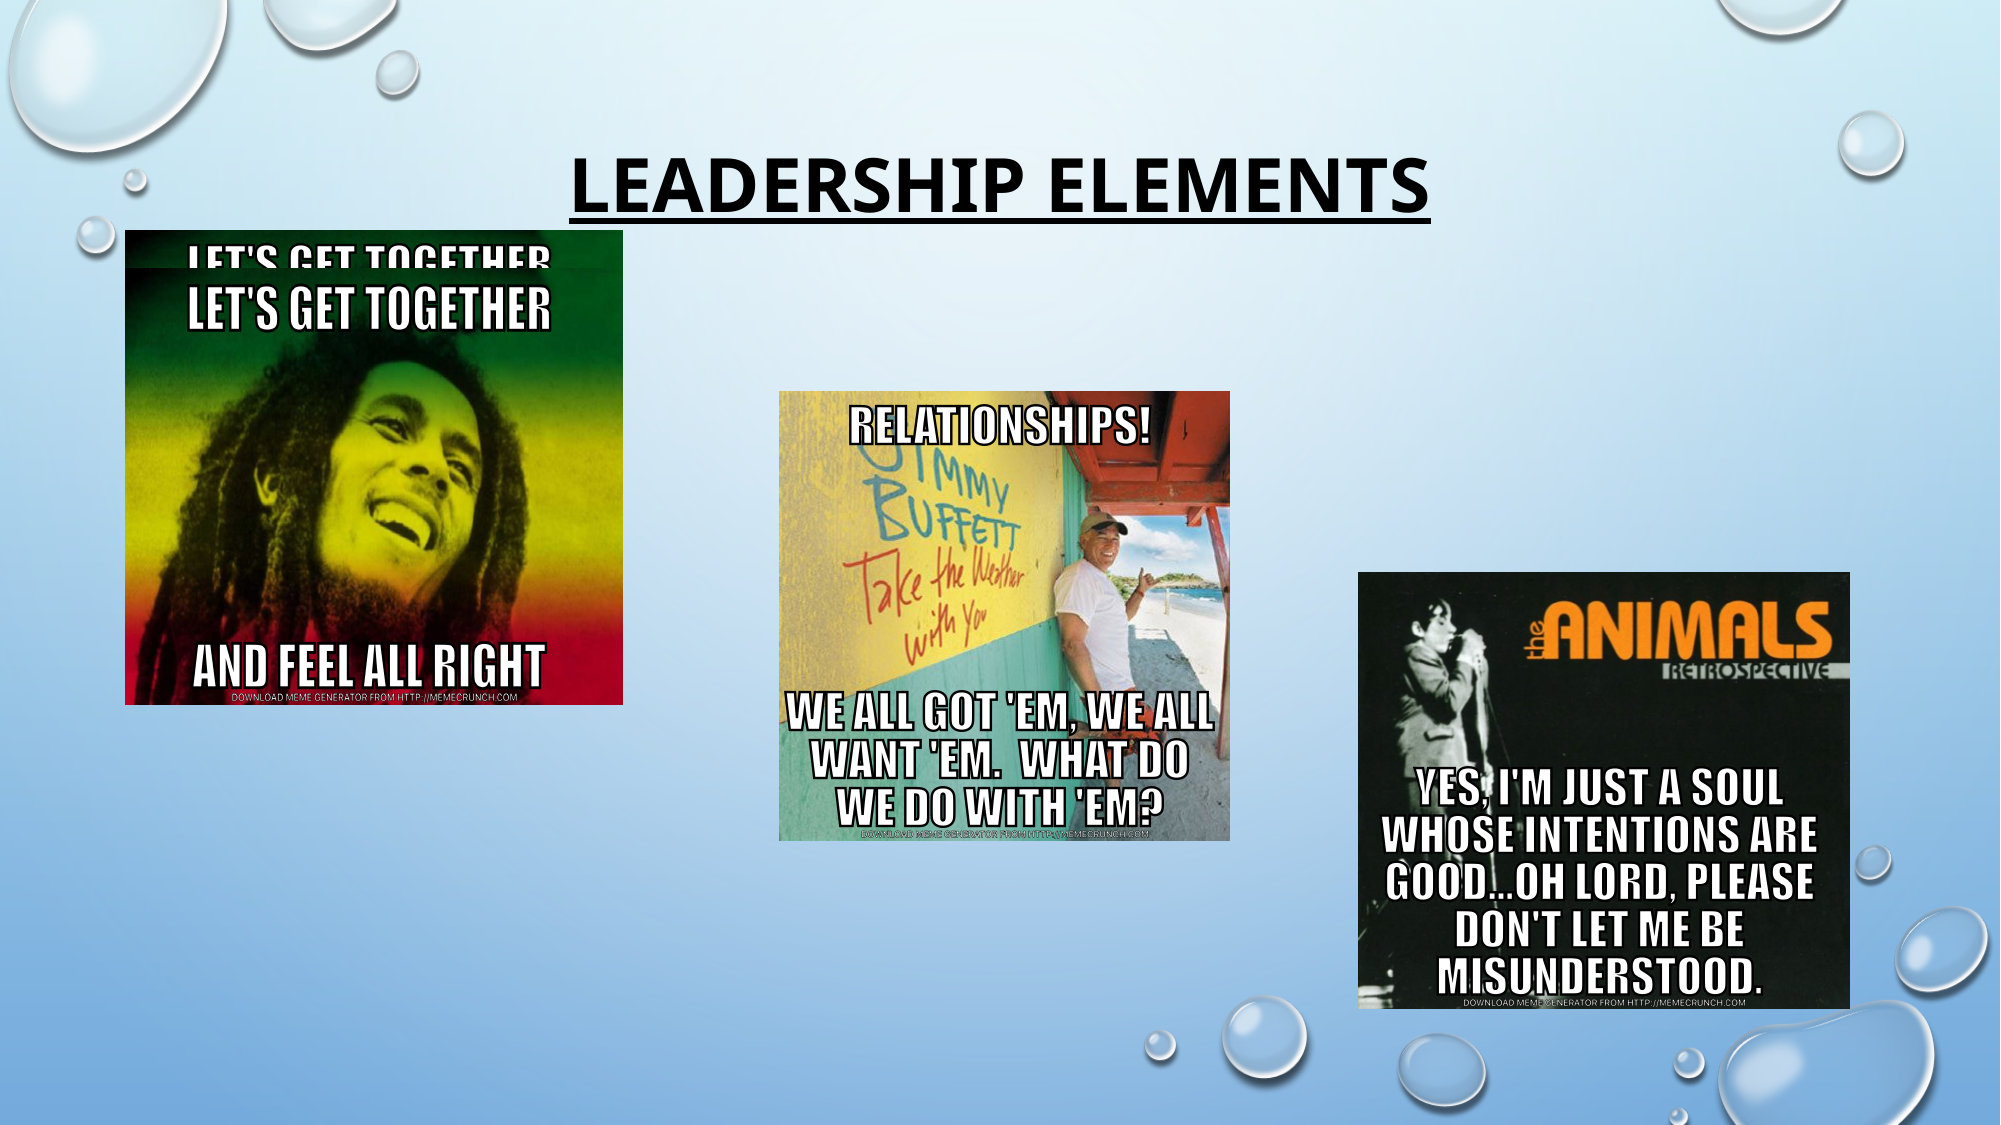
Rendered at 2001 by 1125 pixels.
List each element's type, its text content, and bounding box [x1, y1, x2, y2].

picture [0, 0, 2000, 1125]
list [125, 230, 624, 269]
title Leadership elements [149, 101, 1851, 275]
